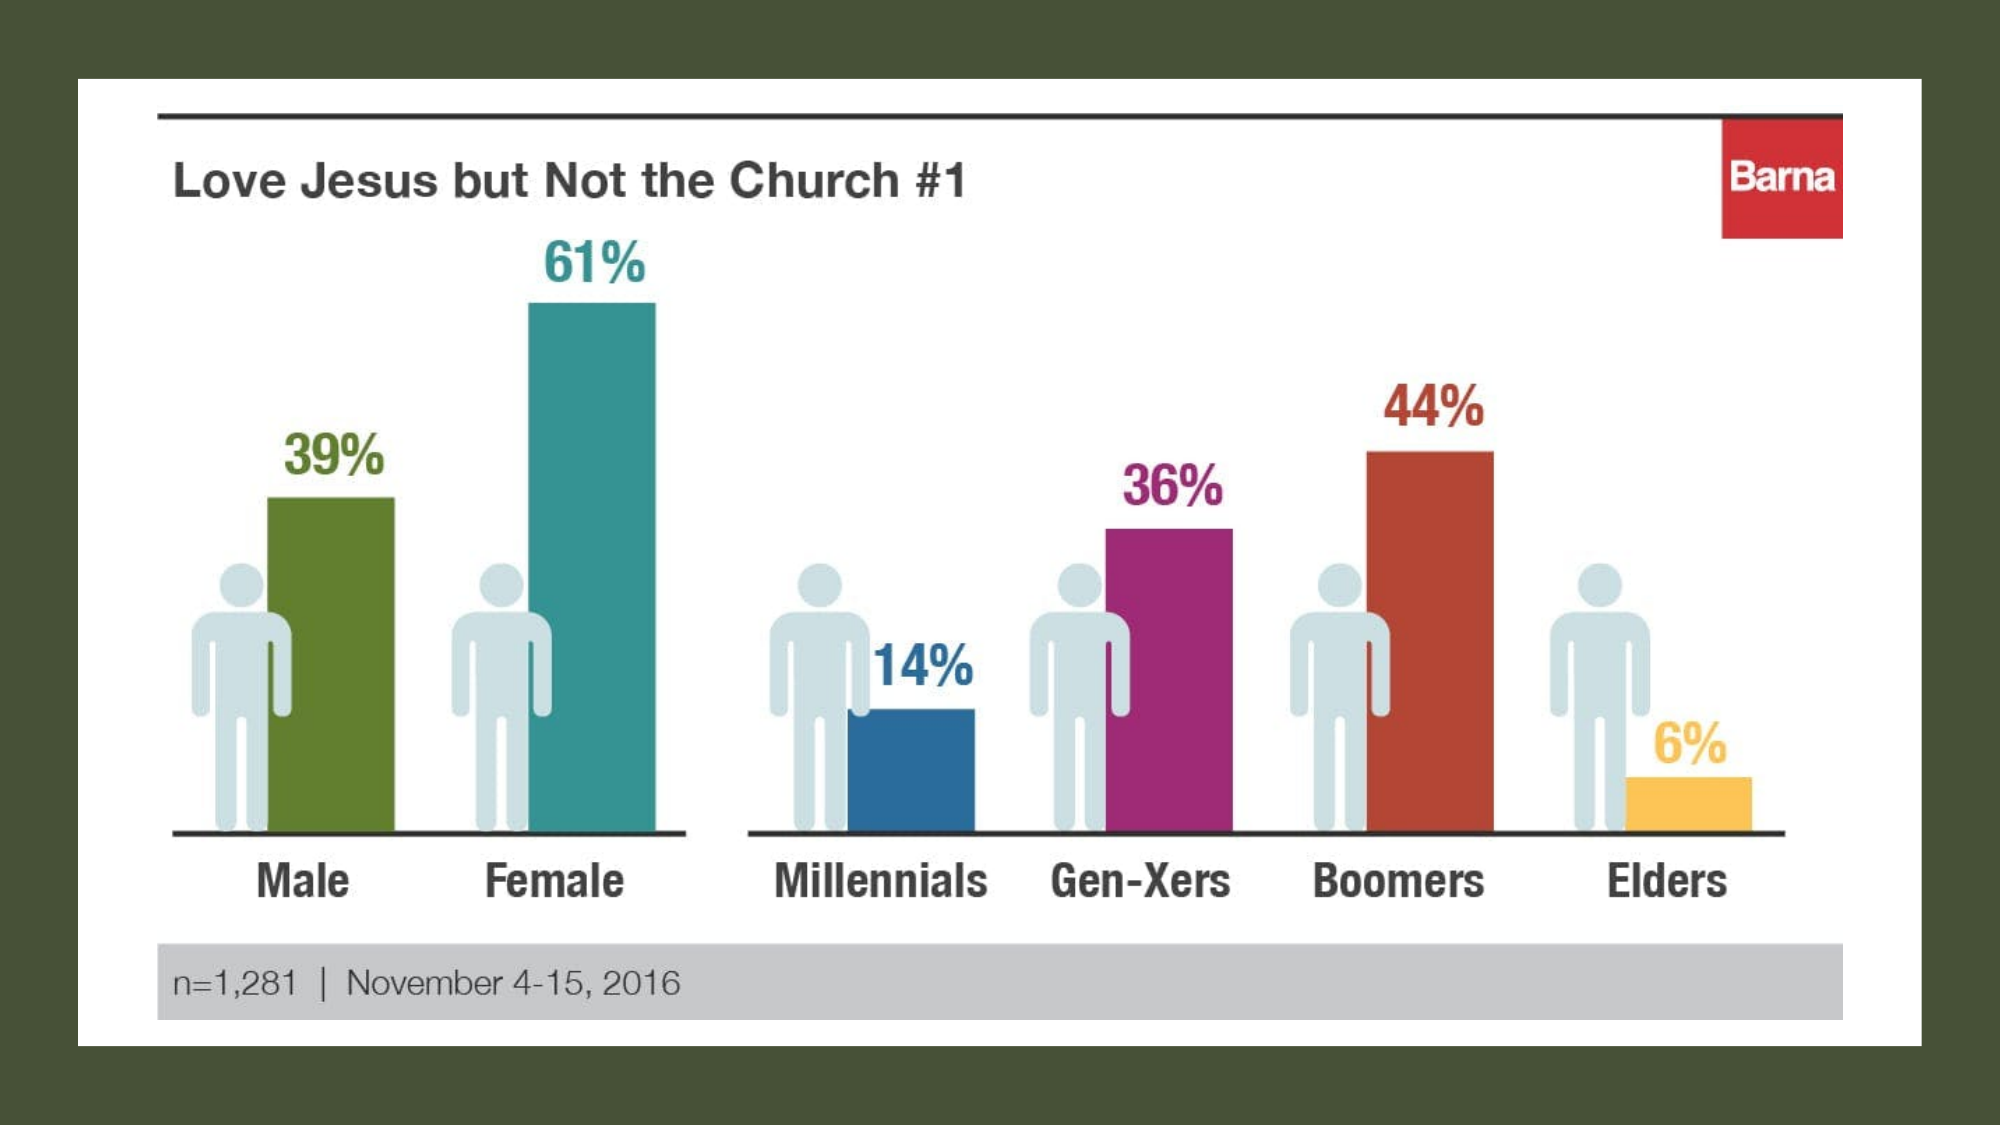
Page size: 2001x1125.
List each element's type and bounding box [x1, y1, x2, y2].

text_box [77, 78, 1923, 1047]
list [157, 105, 1843, 1020]
text_box [0, 0, 2000, 1125]
